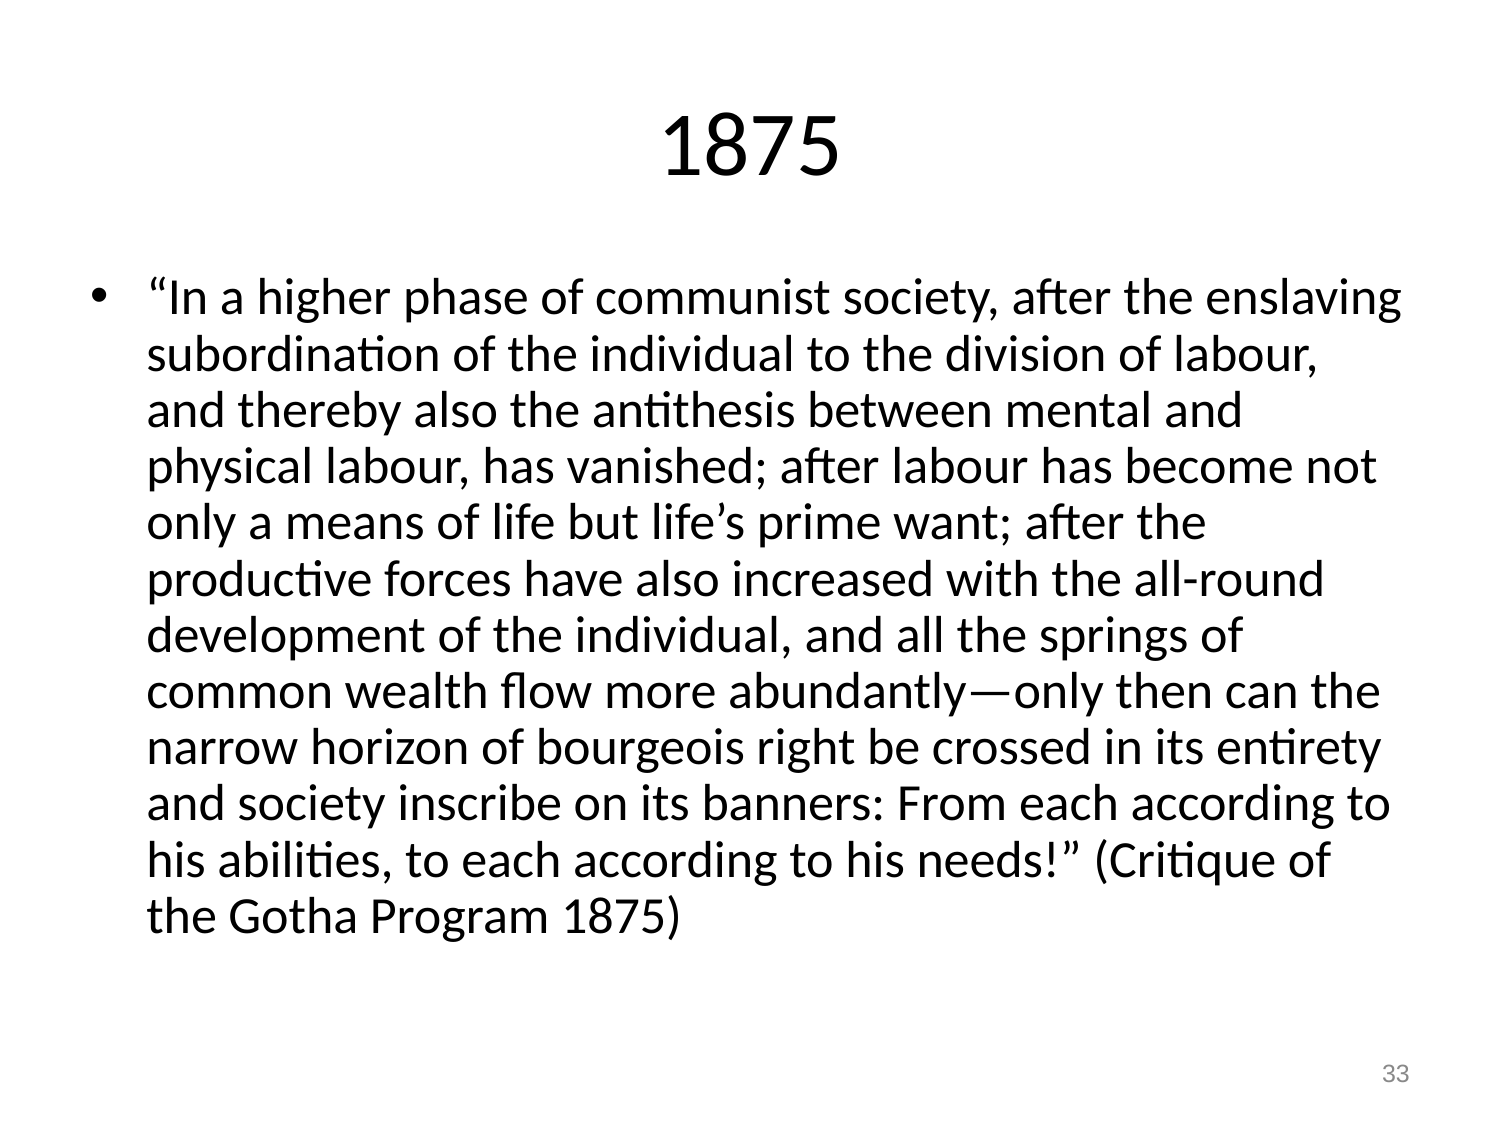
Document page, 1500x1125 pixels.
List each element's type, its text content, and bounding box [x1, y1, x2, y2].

slide_number 33 [1074, 1042, 1425, 1103]
title 1875 [75, 45, 1425, 233]
list “In a higher phase of communist society, after the enslaving subordination of the individual to the division of labour, and thereby also the antithesis between mental and physical labour, has vanished; after labour has become not only a means of life but life’s prime want; after the productive forces have also increased with the all-round development of the individual, and all the springs of common wealth flow more abundantly—only then can the narrow horizon of bourgeois right be crossed in its entirety and society inscribe on its banners: From each according to his abilities, to each according to his needs!” (Critique of the Gotha Program 1875) [75, 262, 1425, 1005]
